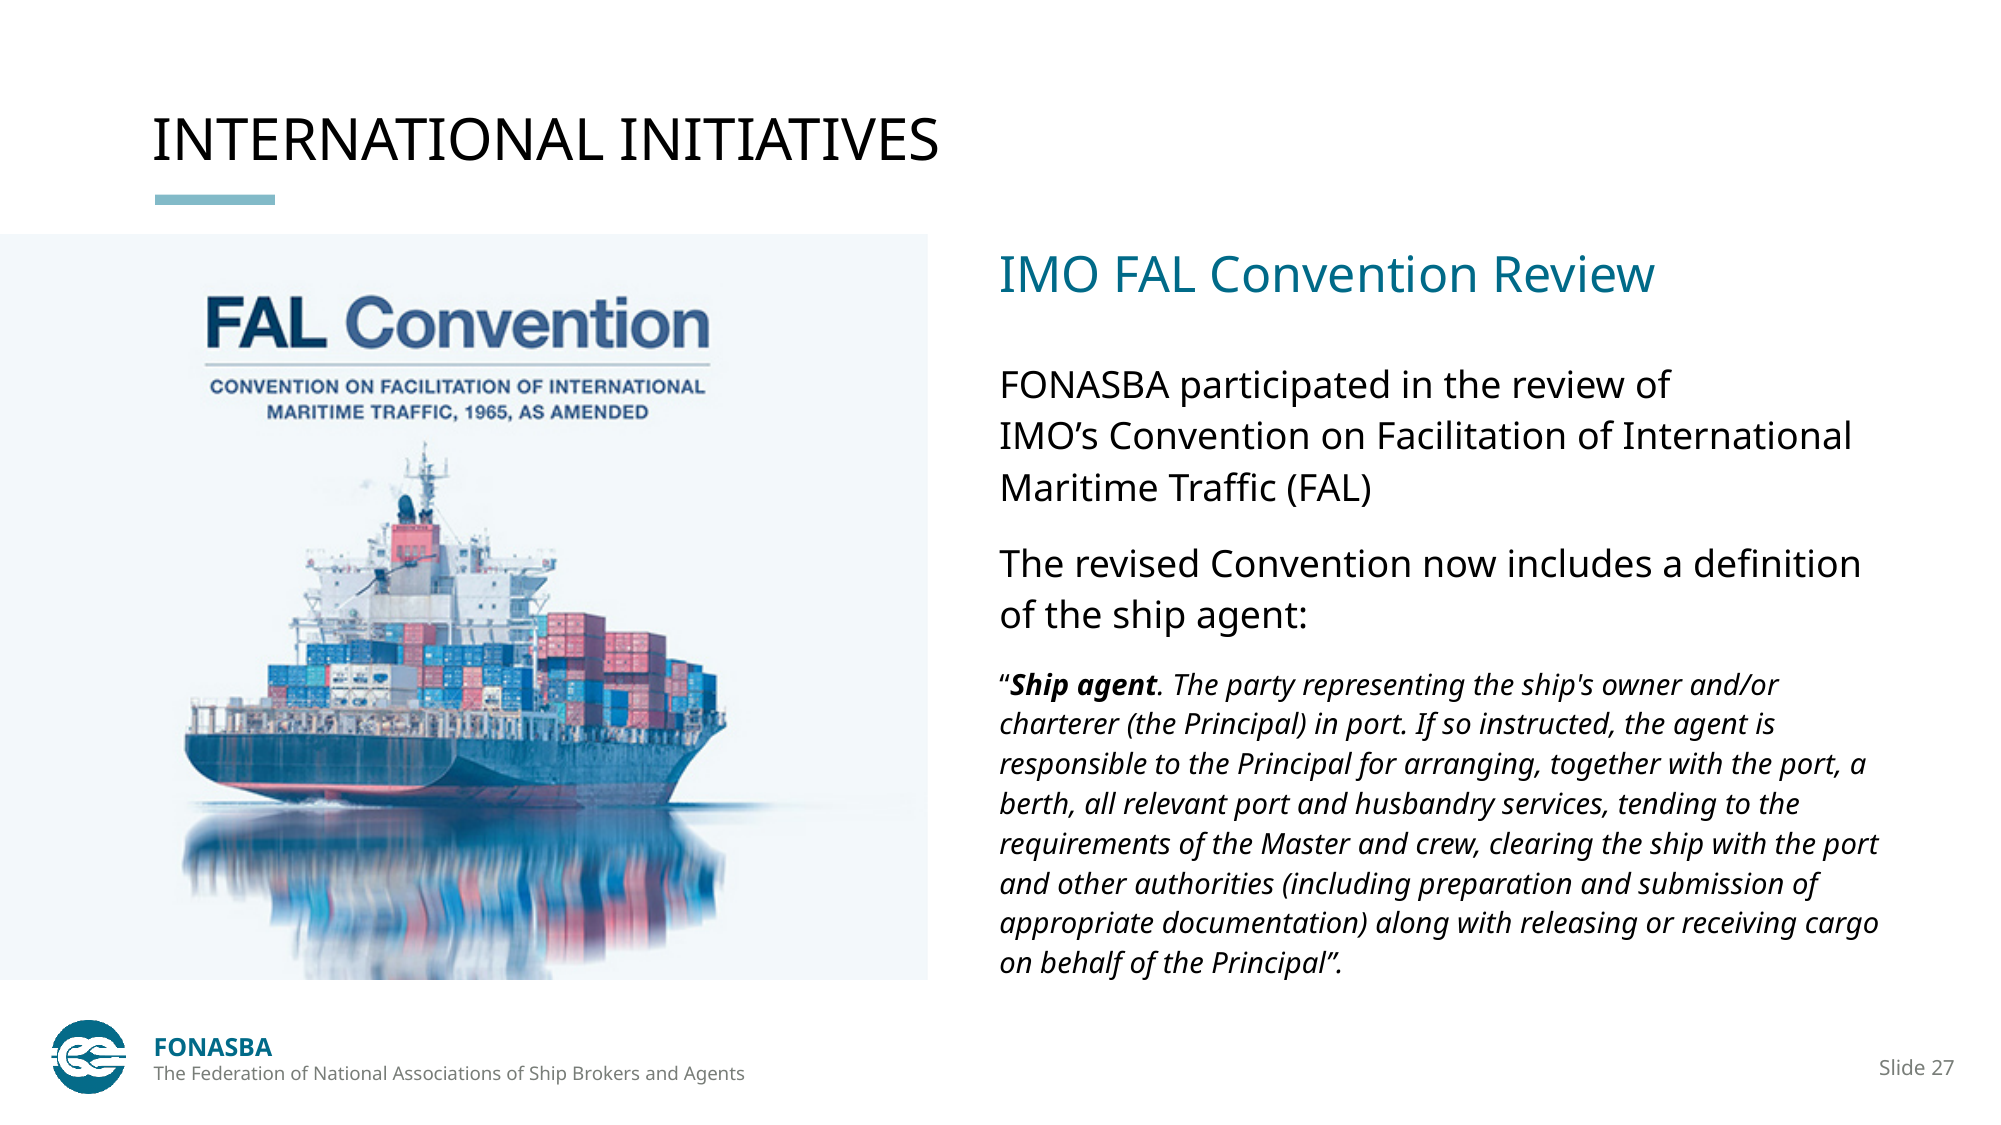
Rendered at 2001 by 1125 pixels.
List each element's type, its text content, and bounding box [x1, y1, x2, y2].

footer FONASBA The Federation of National Associations of Ship Brokers and Agents [138, 1027, 814, 1088]
slide_number Slide 27 [1519, 1038, 1970, 1099]
list IMO FAL Convention Review [984, 234, 1918, 340]
picture [18, 1016, 162, 1099]
title INTERNATIONAL INITIATIVES [137, 23, 1863, 180]
list FONASBA participated in the review of IMO’s Convention on Facilitation of International Maritime Traffic (FAL) The revised Convention now includes a definition of the ship agent: “Ship agent. The party representing the ship's owner and/or charterer (the Principal) in port. If so instructed, the agent is responsible to the Principal for arranging, together with the port, a berth, all relevant port and husbandry services, tending to the requirements of the Master and crew, clearing the ship with the port and other authorities (including preparation and submission of appropriate documentation) along with releasing or receiving cargo on behalf of the Principal”. [984, 347, 1918, 980]
picture [0, 234, 928, 980]
